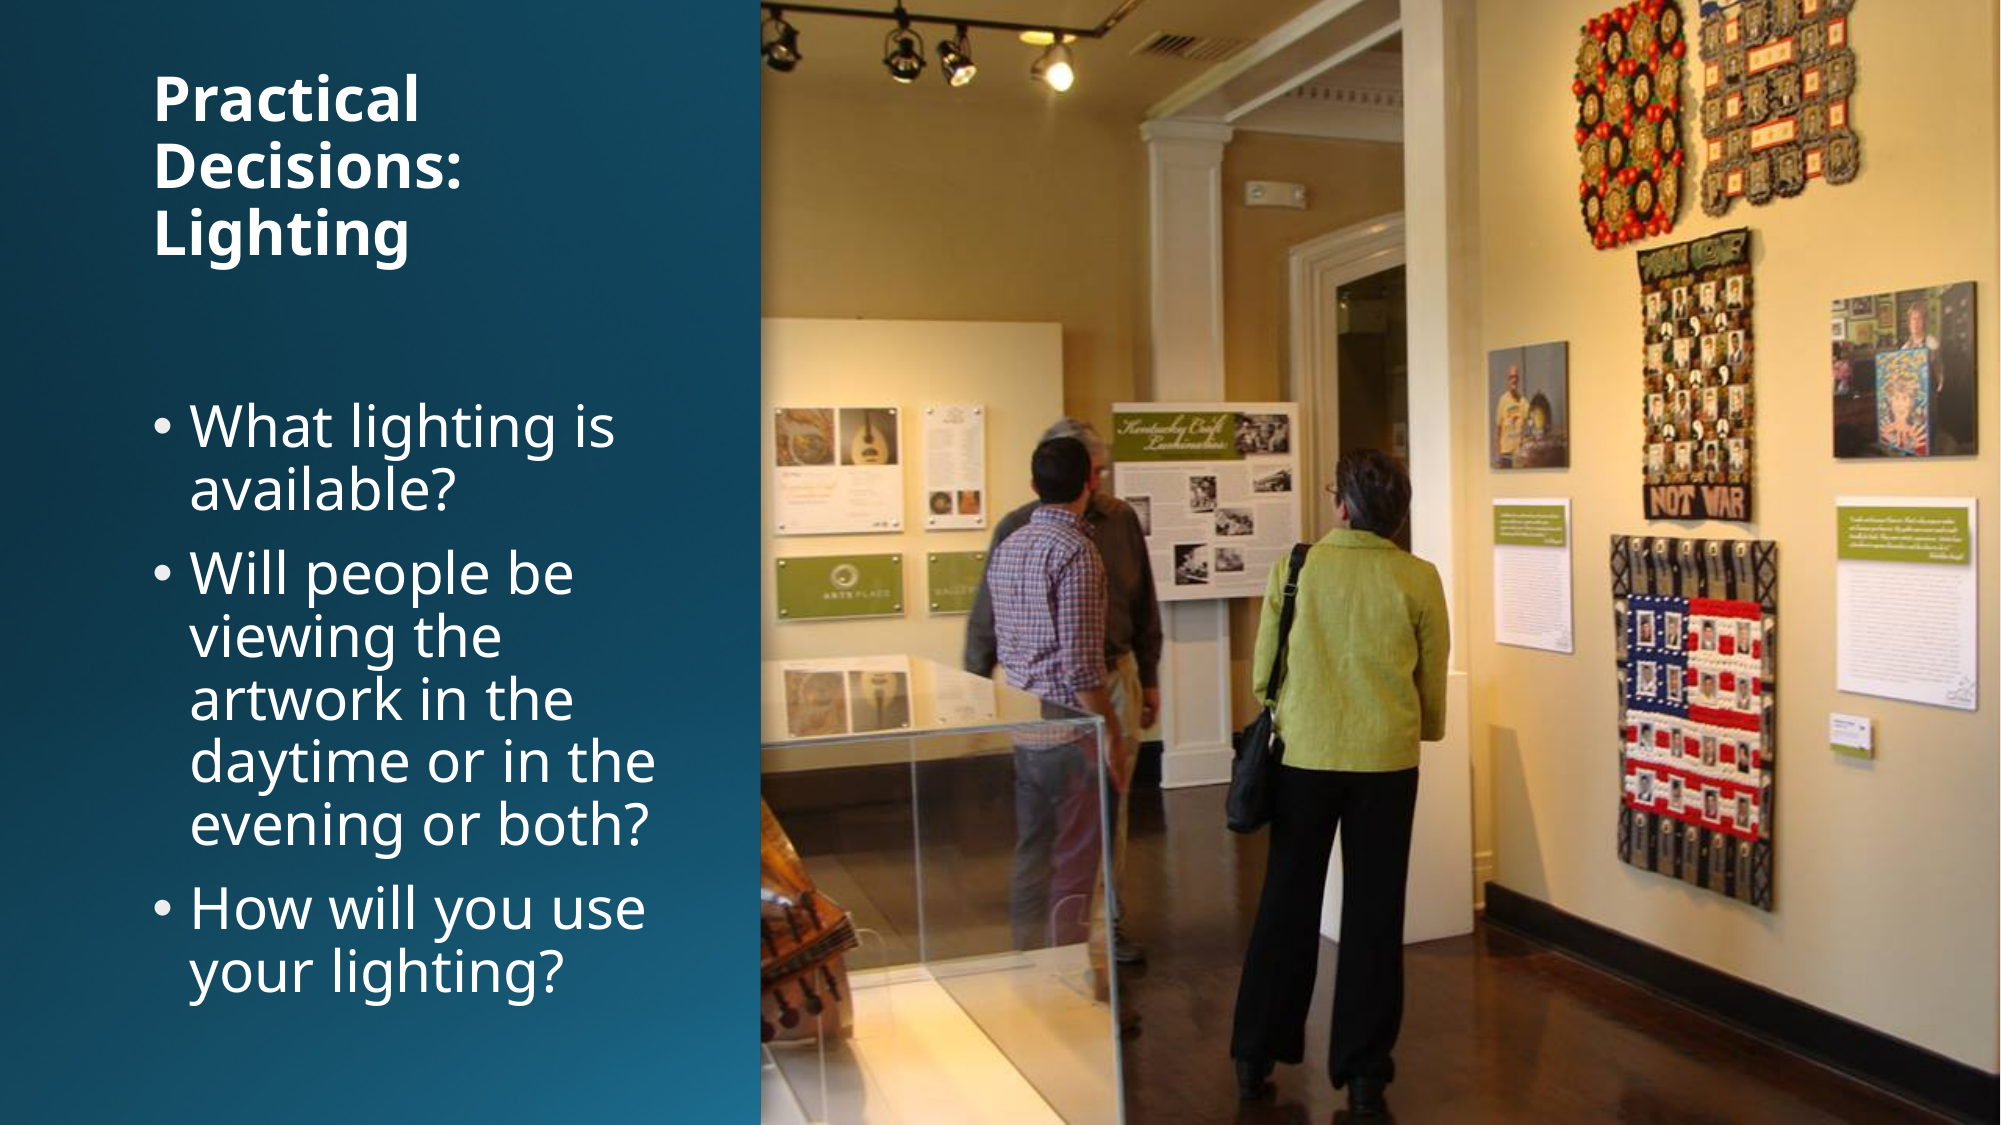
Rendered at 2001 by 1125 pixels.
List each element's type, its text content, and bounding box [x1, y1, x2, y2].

list What lighting is available? Will people be viewing the artwork in the daytime or in the evening or both? How will you use your lighting? [137, 299, 709, 1014]
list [760, 0, 2000, 1125]
text_box [0, 0, 760, 1125]
title Practical Decisions: Lighting [137, 59, 709, 278]
